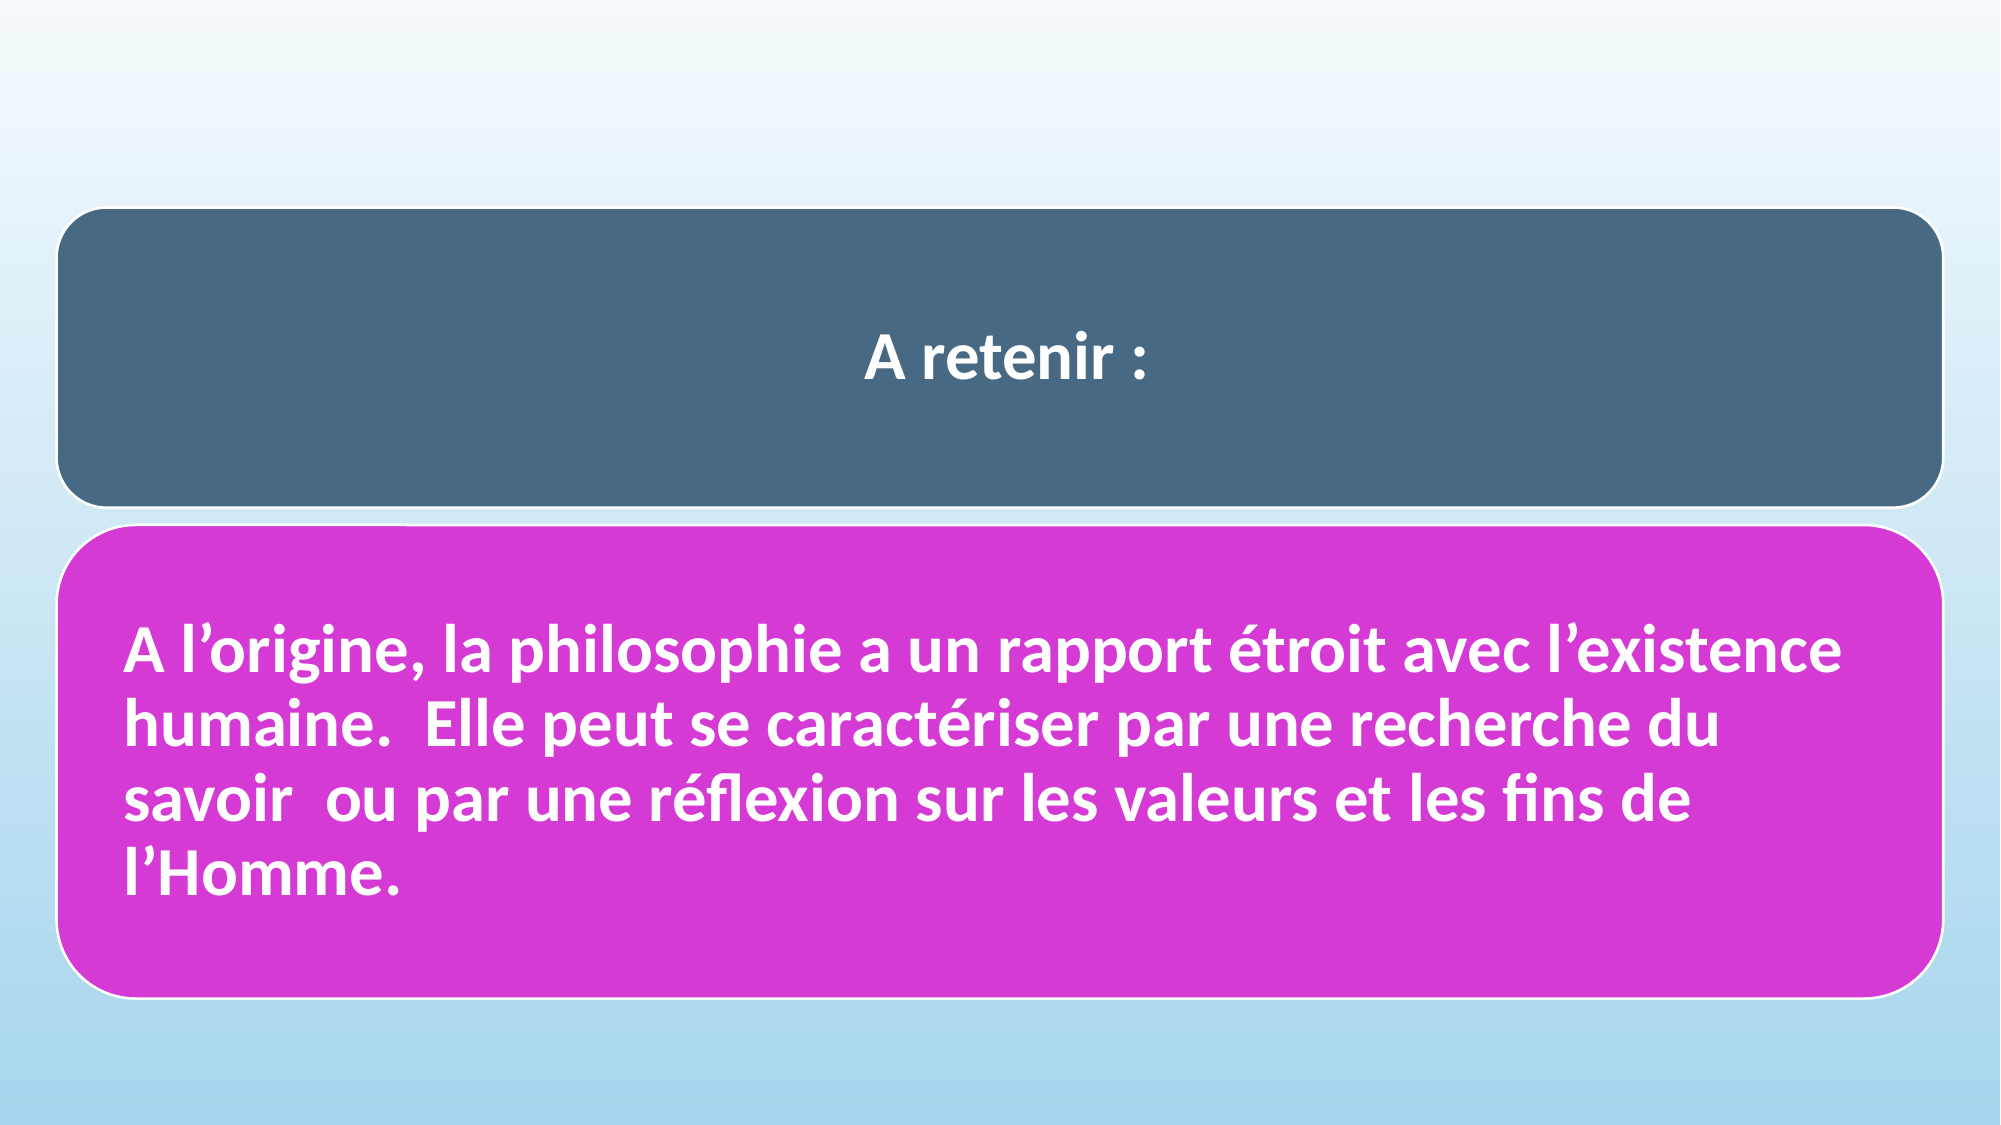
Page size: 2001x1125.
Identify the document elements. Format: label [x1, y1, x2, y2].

text_box [56, 206, 1944, 1001]
